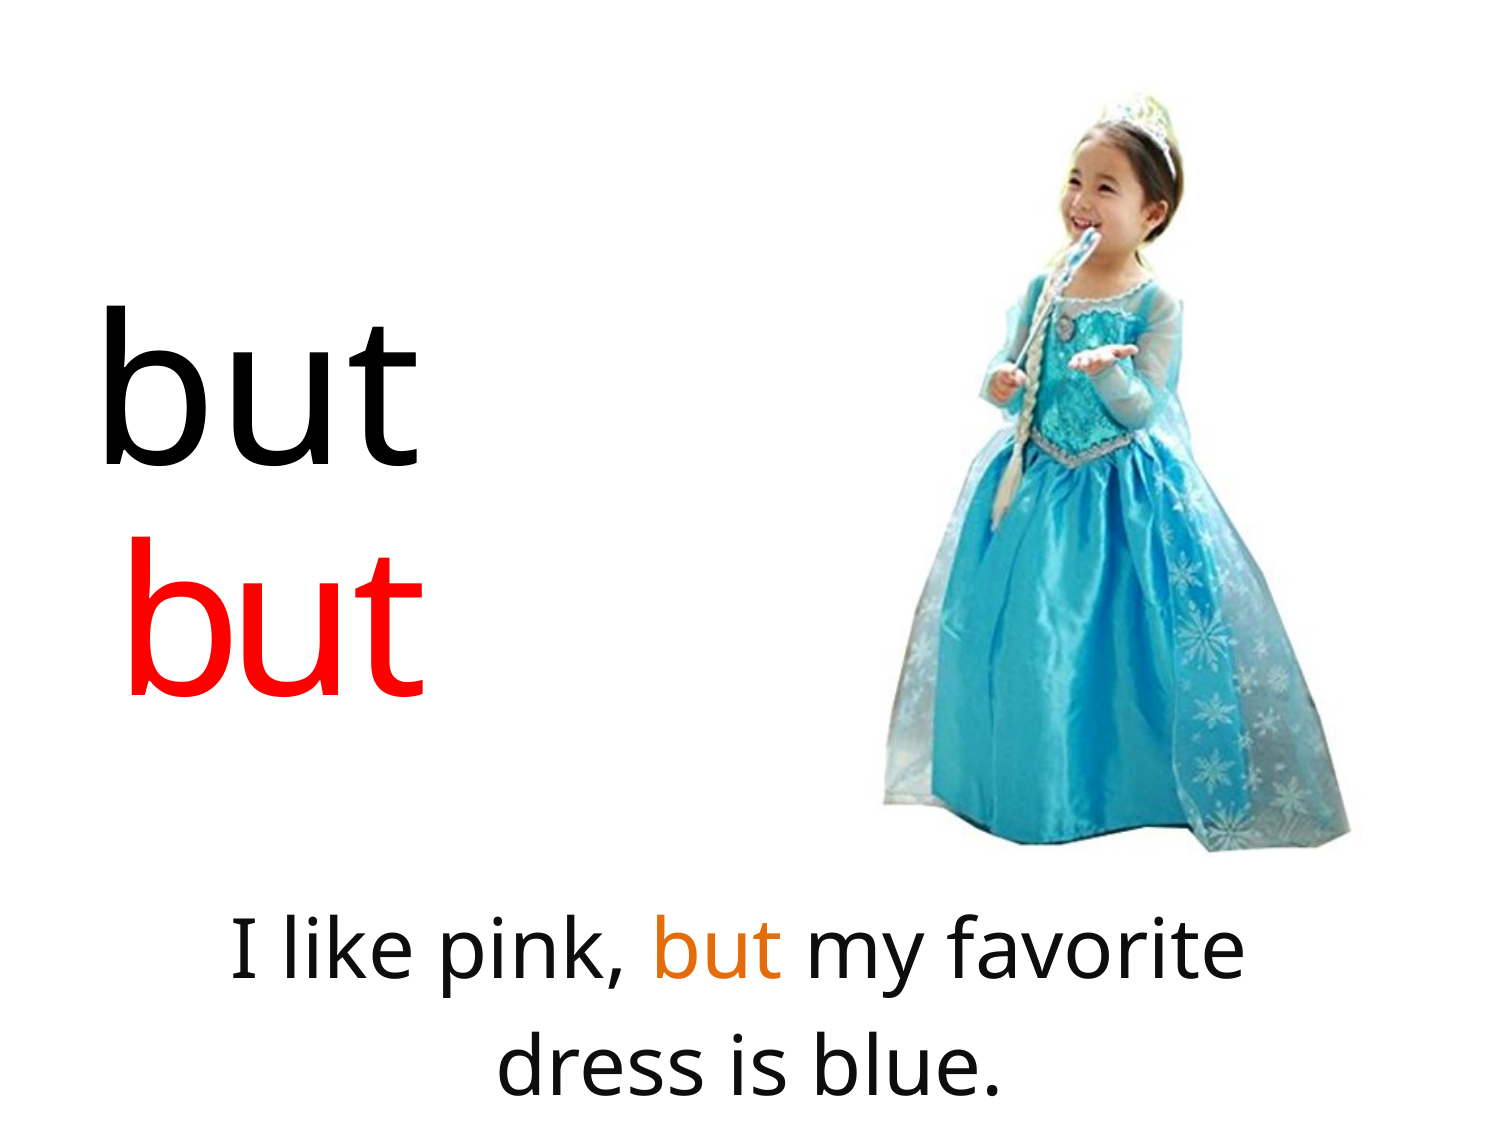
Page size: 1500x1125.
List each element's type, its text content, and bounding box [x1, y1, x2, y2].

title but [17, 262, 493, 500]
text_box t [337, 499, 438, 725]
picture [812, 74, 1405, 857]
subtitle I like pink, but my favorite dress is blue. [12, 887, 1488, 1100]
text_box u [250, 499, 337, 725]
text_box b [99, 499, 250, 725]
